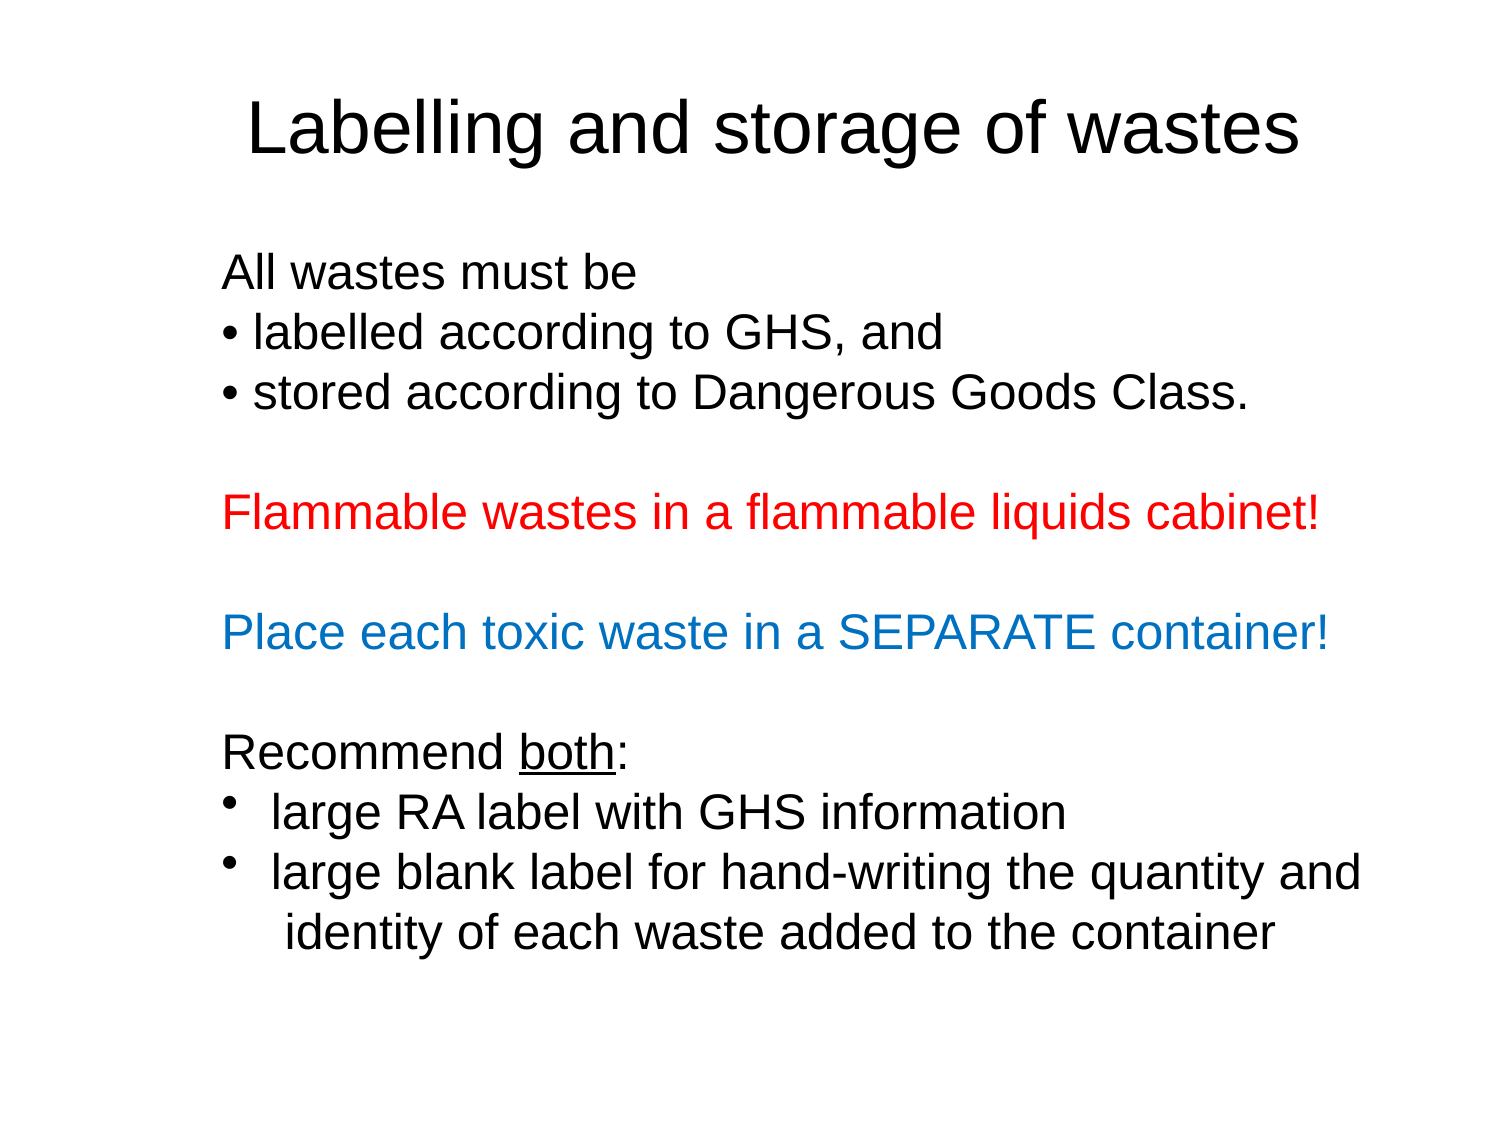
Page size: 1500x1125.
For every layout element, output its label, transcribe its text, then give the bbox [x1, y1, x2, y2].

text_box All wastes must be • labelled according to GHS, and • stored according to Dangerous Goods Class. Flammable wastes in a flammable liquids cabinet! Place each toxic waste in a SEPARATE container! Recommend both: large RA label with GHS information large blank label for hand-writing the quantity and identity of each waste added to the container [206, 231, 1412, 1027]
title Labelling and storage of wastes [171, 54, 1376, 192]
